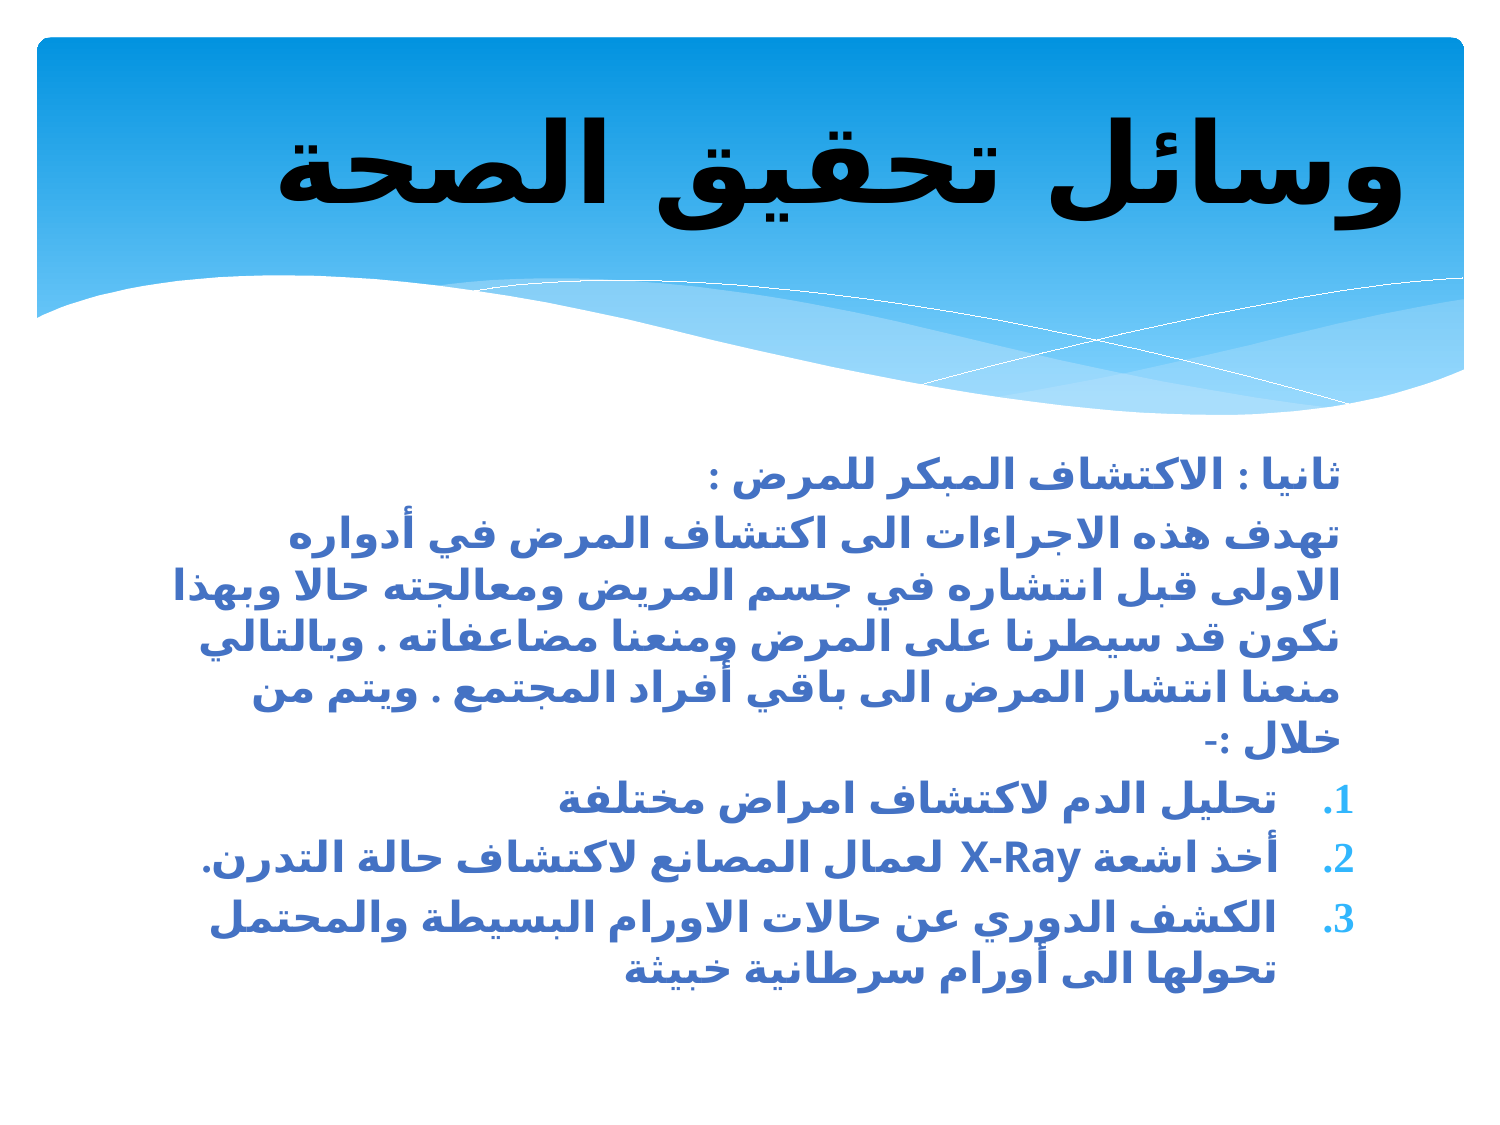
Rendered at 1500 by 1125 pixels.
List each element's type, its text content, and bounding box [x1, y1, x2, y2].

list ثانيا : الاكتشاف المبكر للمرض : تهدف هذه الاجراءات الى اكتشاف المرض في أدواره الاولى قبل انتشاره في جسم المريض ومعالجته حالا وبهذا نكون قد سيطرنا على المرض ومنعنا مضاعفاته . وبالتالي منعنا انتشار المرض الى باقي أفراد المجتمع . ويتم من خلال :- تحليل الدم لاكتشاف امراض مختلفة أخذ اشعة X-Ray لعمال المصانع لاكتشاف حالة التدرن. الكشف الدوري عن حالات الاورام البسيطة والمحتمل تحولها الى أورام سرطانية خبيثة [143, 438, 1359, 1005]
title وسائل تحقيق الصحة [75, 55, 1425, 261]
